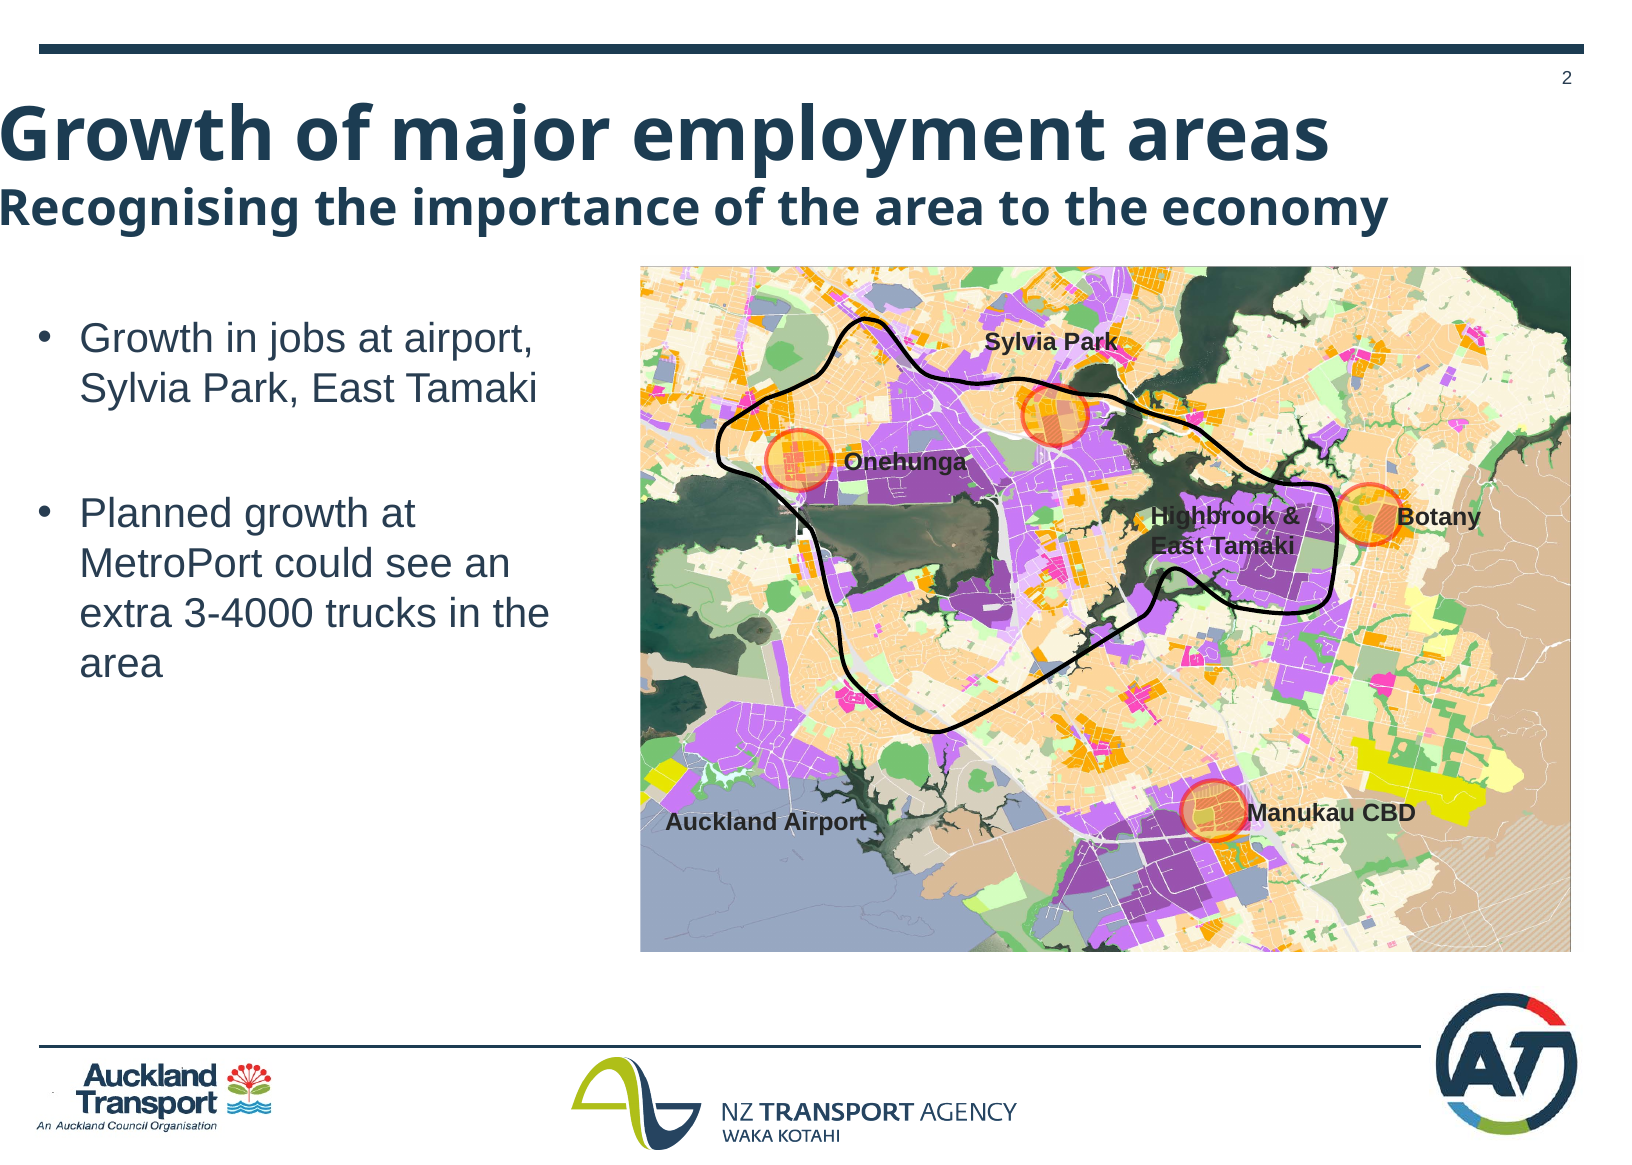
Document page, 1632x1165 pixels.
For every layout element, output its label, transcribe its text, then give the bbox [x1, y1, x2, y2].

picture [1429, 986, 1583, 1141]
picture [571, 1057, 1017, 1150]
picture [11, 1046, 284, 1142]
text_box Growth of major employment areas Recognising the importance of the area to the economy [0, 79, 1401, 339]
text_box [640, 255, 1584, 952]
text_box Growth in jobs at airport, Sylvia Park, East Tamaki Planned growth at MetroPort could see an extra 3-4000 trucks in the area [22, 303, 572, 694]
